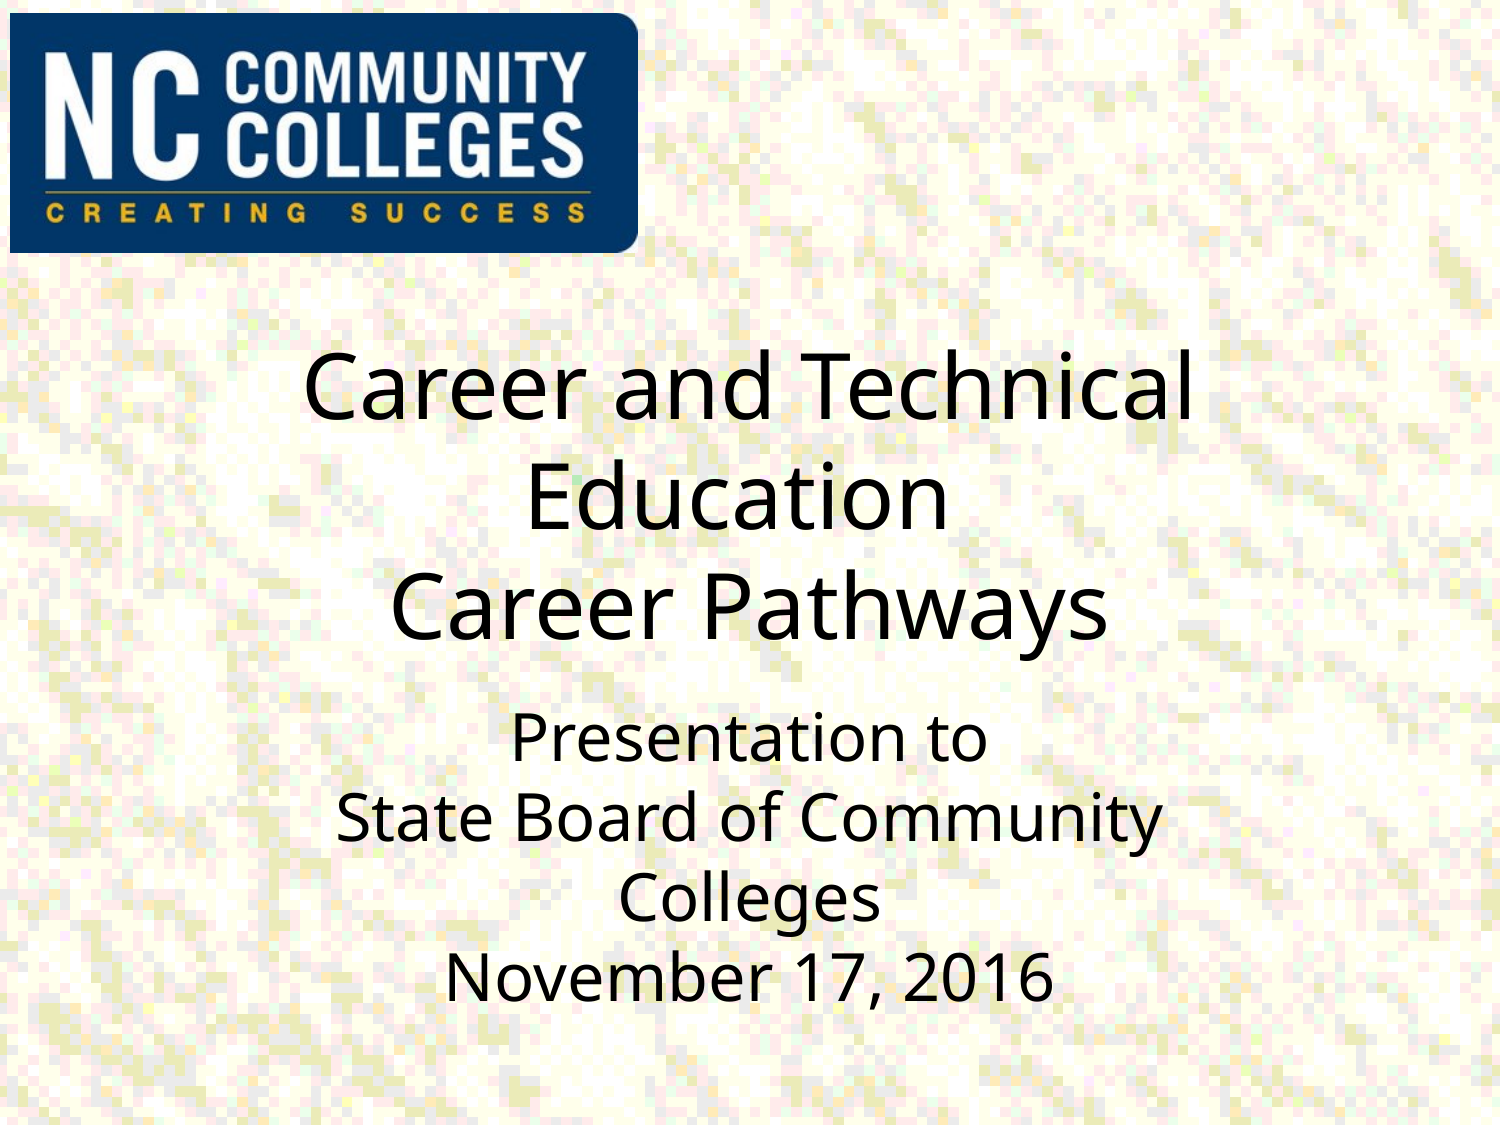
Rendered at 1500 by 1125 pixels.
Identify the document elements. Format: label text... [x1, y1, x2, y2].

subtitle Presentation to State Board of Community Colleges November 17, 2016 [225, 687, 1275, 975]
picture [0, 0, 1500, 1125]
title Career and Technical Education Career Pathways [62, 413, 1438, 573]
